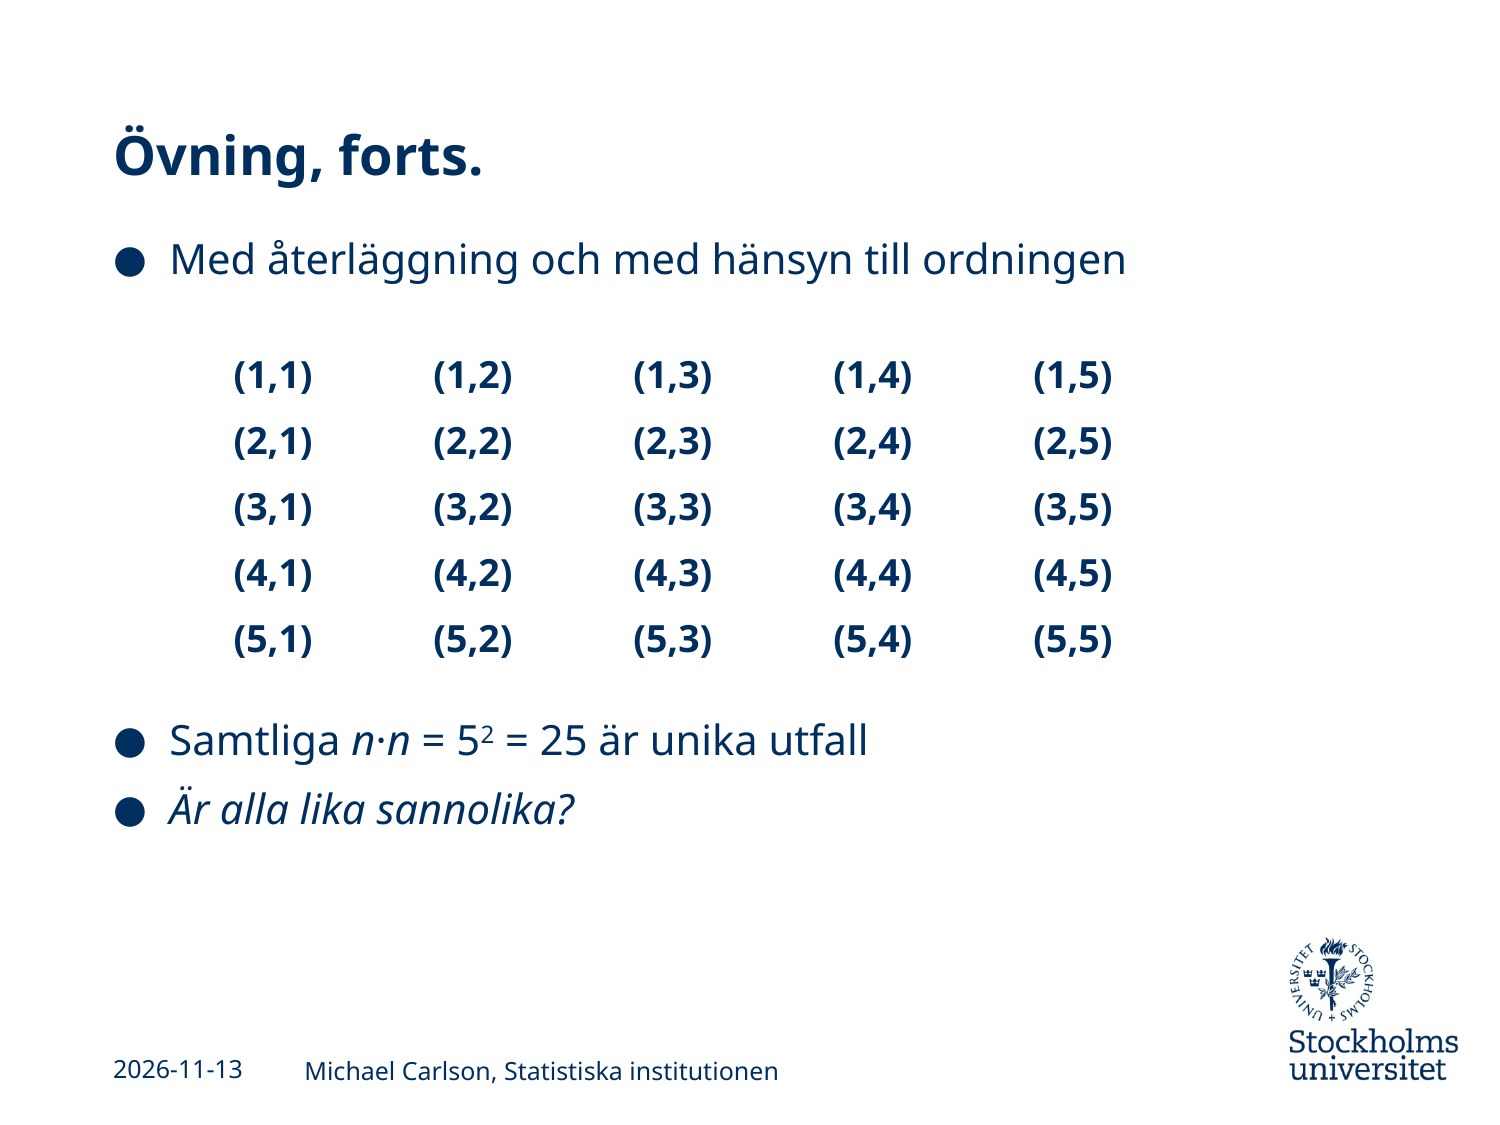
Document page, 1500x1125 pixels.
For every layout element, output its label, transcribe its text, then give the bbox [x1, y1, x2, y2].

table_cell (2,4) [819, 410, 1017, 472]
table_cell (3,4) [819, 474, 1017, 538]
table_cell (3,2) [419, 474, 617, 538]
table_header (1,2) [419, 342, 617, 404]
table_cell (2,5) [1019, 410, 1217, 472]
table_cell (5,5) [1019, 606, 1217, 671]
table_cell (2,3) [619, 410, 817, 472]
list Med återläggning och med hänsyn till ordningen Samtliga n·n = 52 = 25 är unika utfall Är alla lika sannolika? [98, 214, 1402, 923]
table_cell (5,1) [219, 606, 418, 671]
table_cell (3,1) [219, 474, 418, 538]
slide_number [98, 1047, 283, 1094]
table_cell (5,4) [819, 606, 1017, 671]
table_header (1,4) [819, 342, 1017, 404]
table_cell (2,2) [419, 410, 617, 472]
table_cell (4,1) [219, 540, 418, 604]
table_cell (3,3) [619, 474, 817, 538]
table_cell (2,1) [219, 410, 418, 472]
table_cell (4,4) [819, 540, 1017, 604]
table_cell (4,3) [619, 540, 817, 604]
table_header (1,5) [1019, 342, 1217, 404]
table_cell (5,2) [419, 606, 617, 671]
table_header (1,1) [219, 342, 418, 404]
picture [1288, 937, 1458, 1088]
title Övning, forts. [98, 63, 1402, 195]
table_cell (4,2) [419, 540, 617, 604]
footer Michael Carlson, Statistiska institutionen [289, 1047, 1027, 1094]
table_cell (5,3) [619, 606, 817, 671]
table_header (1,3) [619, 342, 817, 404]
table_cell (4,5) [1019, 540, 1217, 604]
table_cell (3,5) [1019, 474, 1217, 538]
